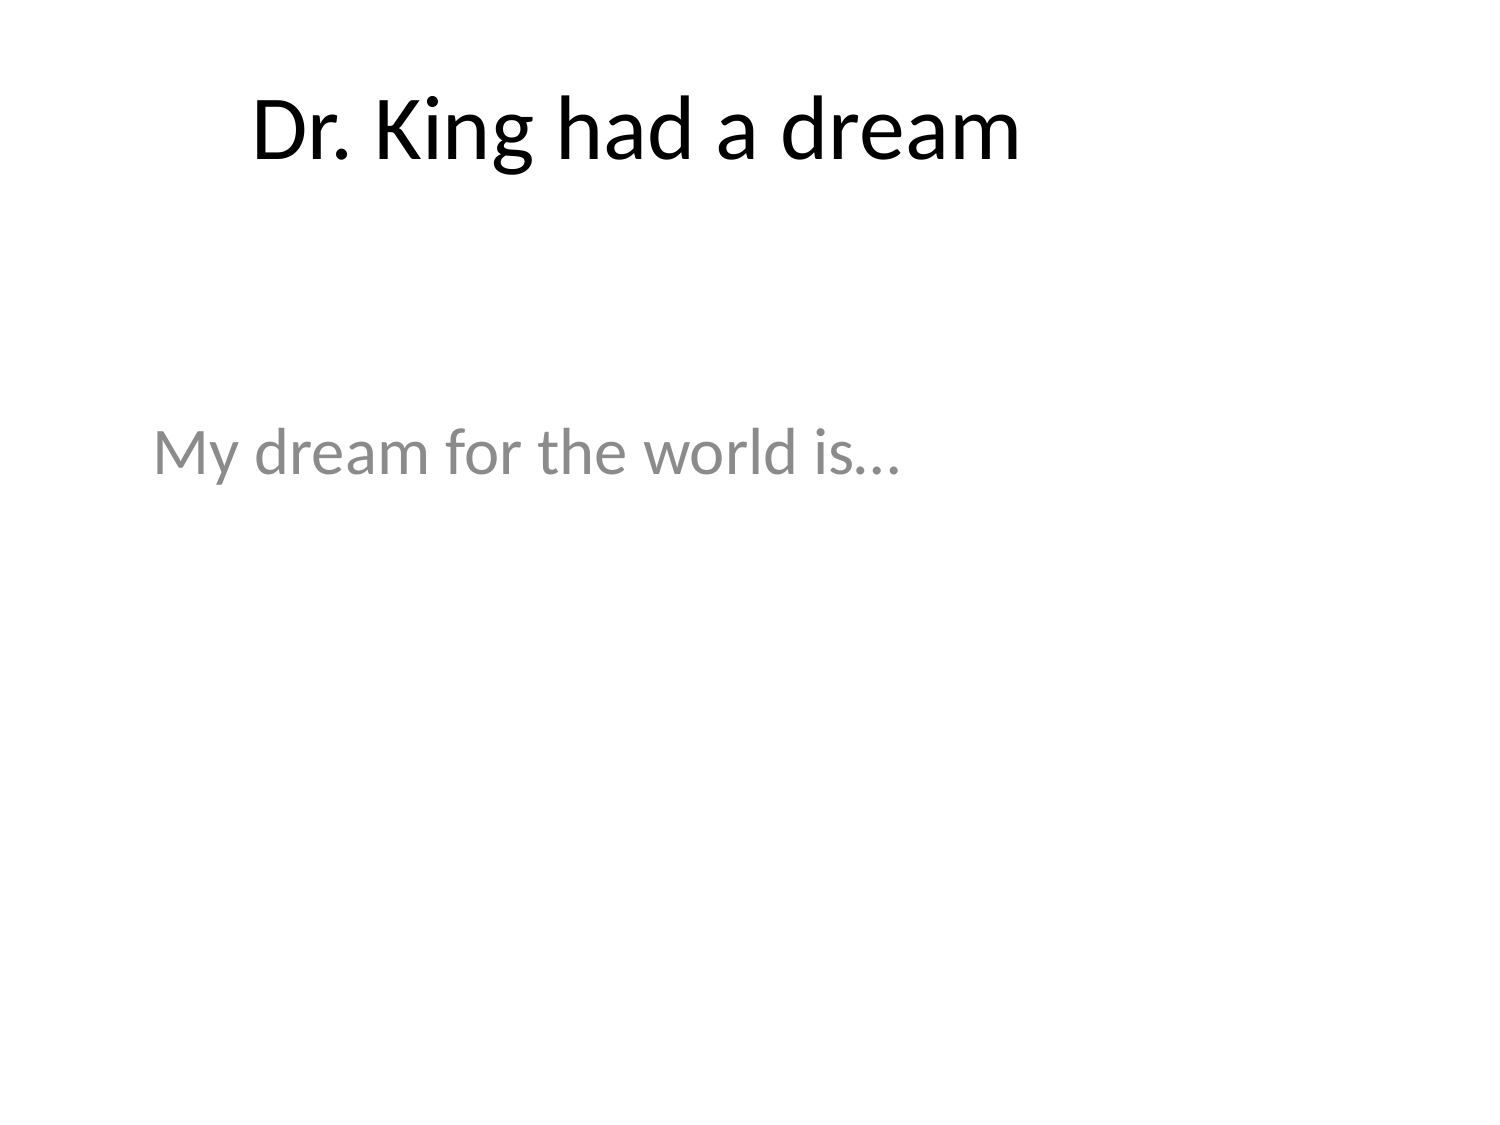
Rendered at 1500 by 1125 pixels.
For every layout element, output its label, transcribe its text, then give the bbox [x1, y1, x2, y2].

subtitle My dream for the world is… [1, 399, 1052, 688]
title Dr. King had a dream [0, 1, 1275, 243]
